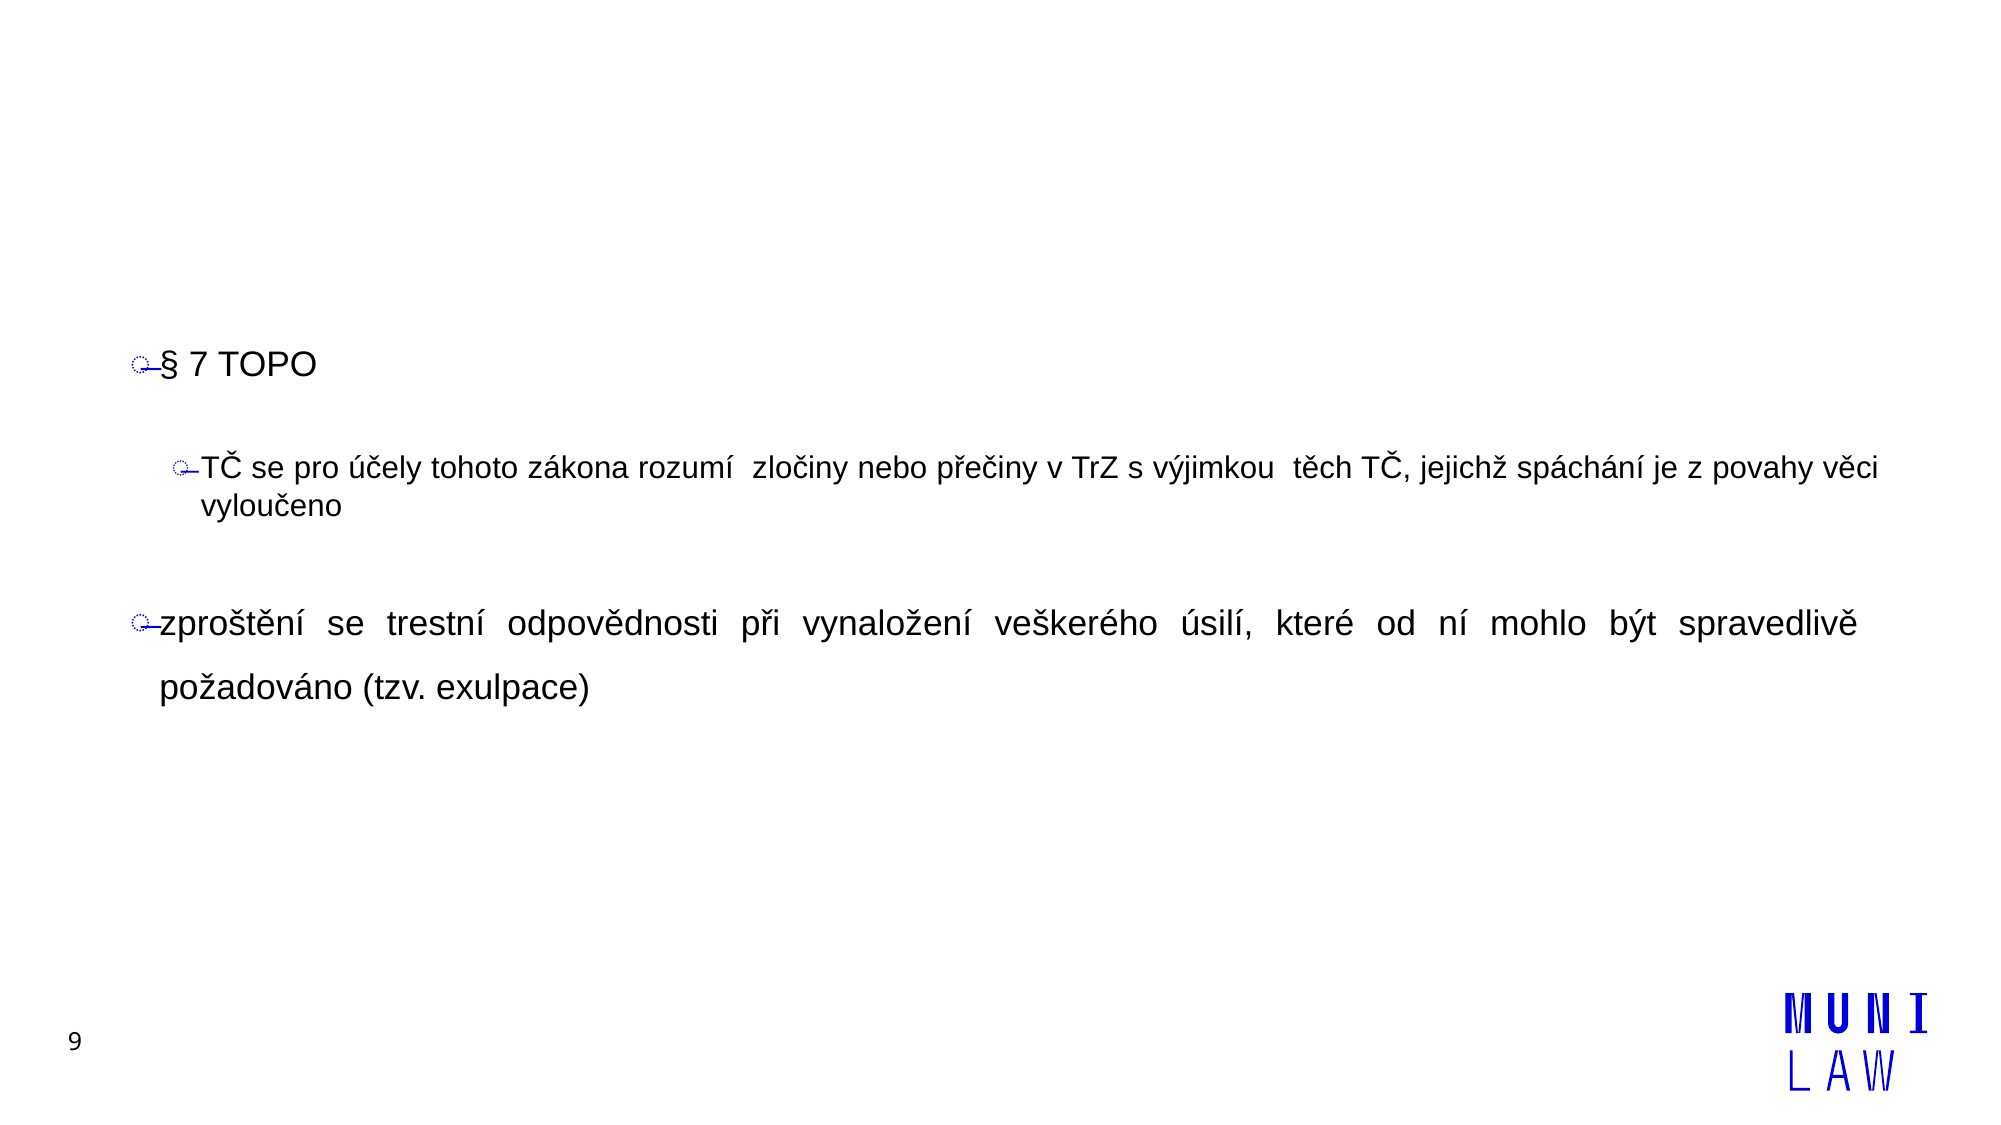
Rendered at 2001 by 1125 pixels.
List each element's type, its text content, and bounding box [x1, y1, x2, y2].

slide_number 9 [67, 1021, 110, 1063]
list § 7 TOPO TČ se pro účely tohoto zákona rozumí zločiny nebo přečiny v TrZ s výjimkou těch TČ, jejichž spáchání je z povahy věci vyloučeno zproštění se trestní odpovědnosti při vynaložení veškerého úsilí, které od ní mohlo být spravedlivě požadováno (tzv. exulpace) [118, 277, 1883, 957]
